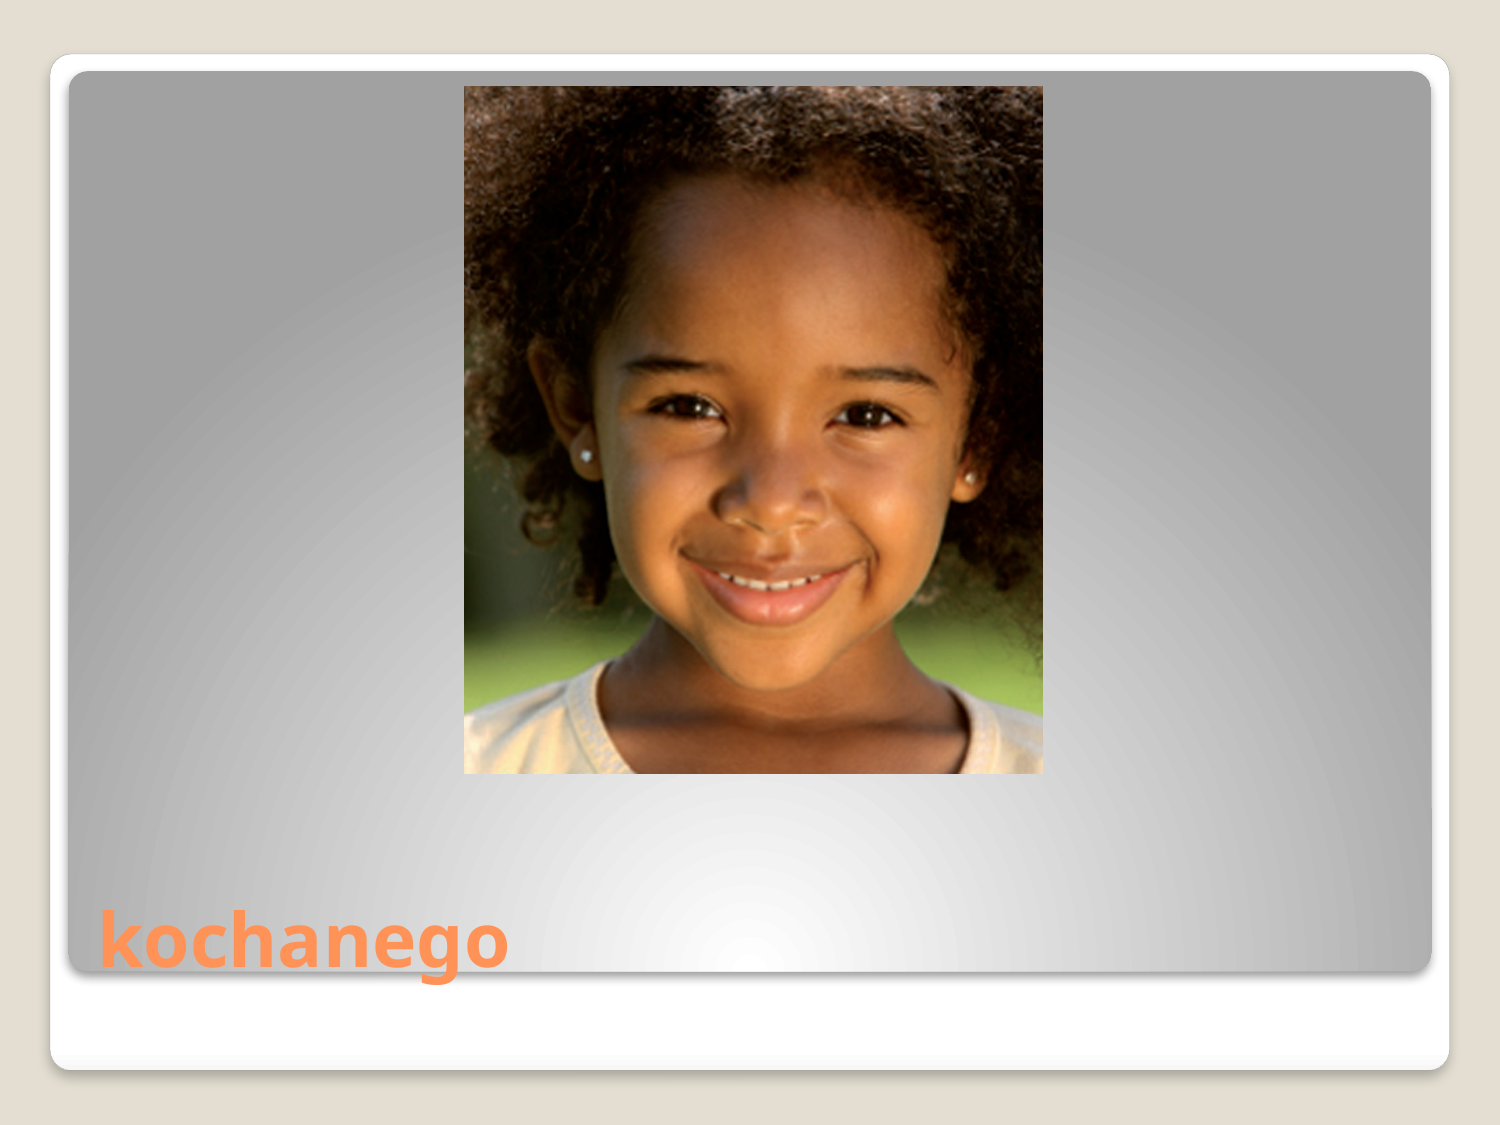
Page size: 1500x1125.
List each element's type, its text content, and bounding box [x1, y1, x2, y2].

title kochanego [82, 817, 1425, 990]
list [464, 86, 1043, 775]
